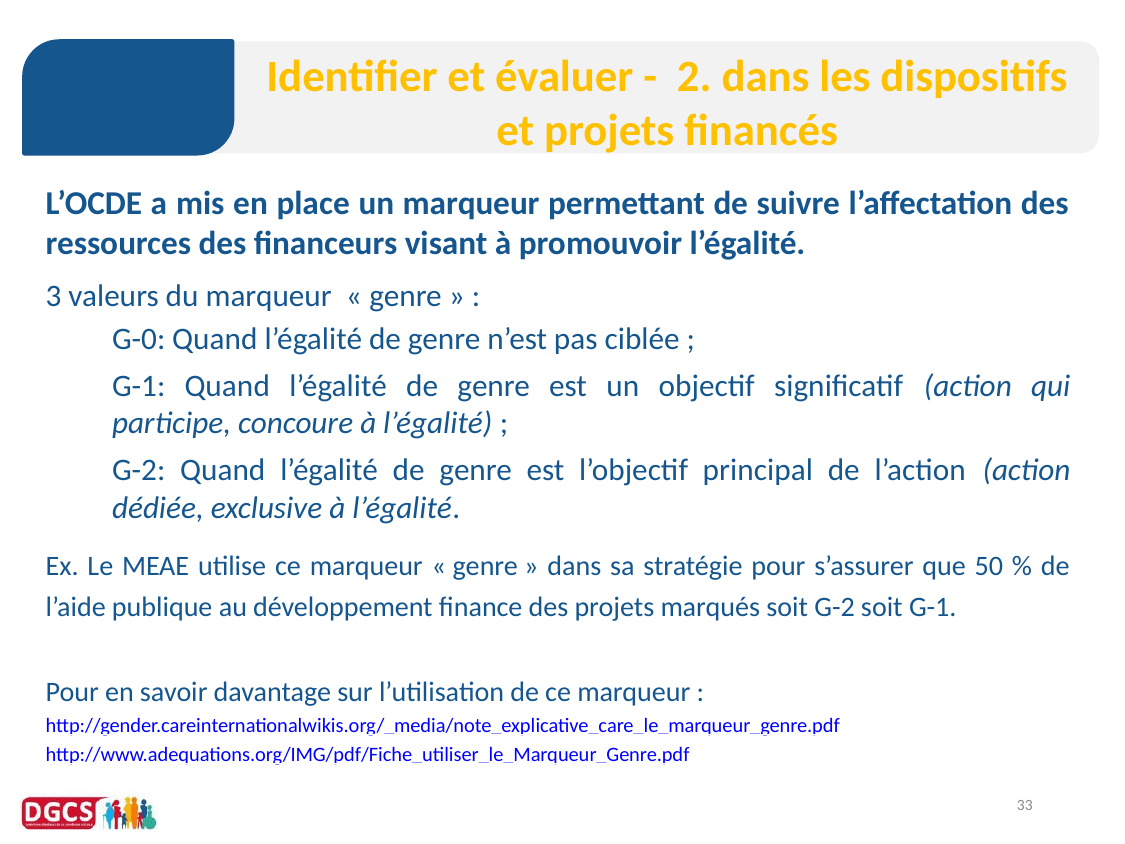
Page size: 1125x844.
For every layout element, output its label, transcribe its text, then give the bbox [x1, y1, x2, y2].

picture [19, 791, 158, 833]
text_box 33 [794, 781, 1048, 827]
text_box Identifier et évaluer - 2. dans les dispositifs et projets financés [196, 39, 1106, 162]
text_box 3 valeurs du marqueur « genre » : G-0: Quand l’égalité de genre n’est pas ciblée ; G-1: Quand l’égalité de genre est un objectif significatif (action qui participe, concoure à l’égalité) ; G-2: Quand l’égalité de genre est l’objectif principal de l’action (action dédiée, exclusive à l’égalité. Ex. Le MEAE utilise ce marqueur « genre » dans sa stratégie pour s’assurer que 50 % de l’aide publique au développement finance des projets marqués soit G-2 soit G-1. Pour en savoir davantage sur l’utilisation de ce marqueur : http://gender.careinternationalwikis.org/_media/note_explicative_care_le_marqueur_genre.pdf http://www.adequations.org/IMG/pdf/Fiche_utiliser_le_Marqueur_Genre.pdf [30, 268, 1086, 777]
text_box L’OCDE a mis en place un marqueur permettant de suivre l’affectation des ressources des financeurs visant à promouvoir l’égalité. [30, 173, 1086, 268]
